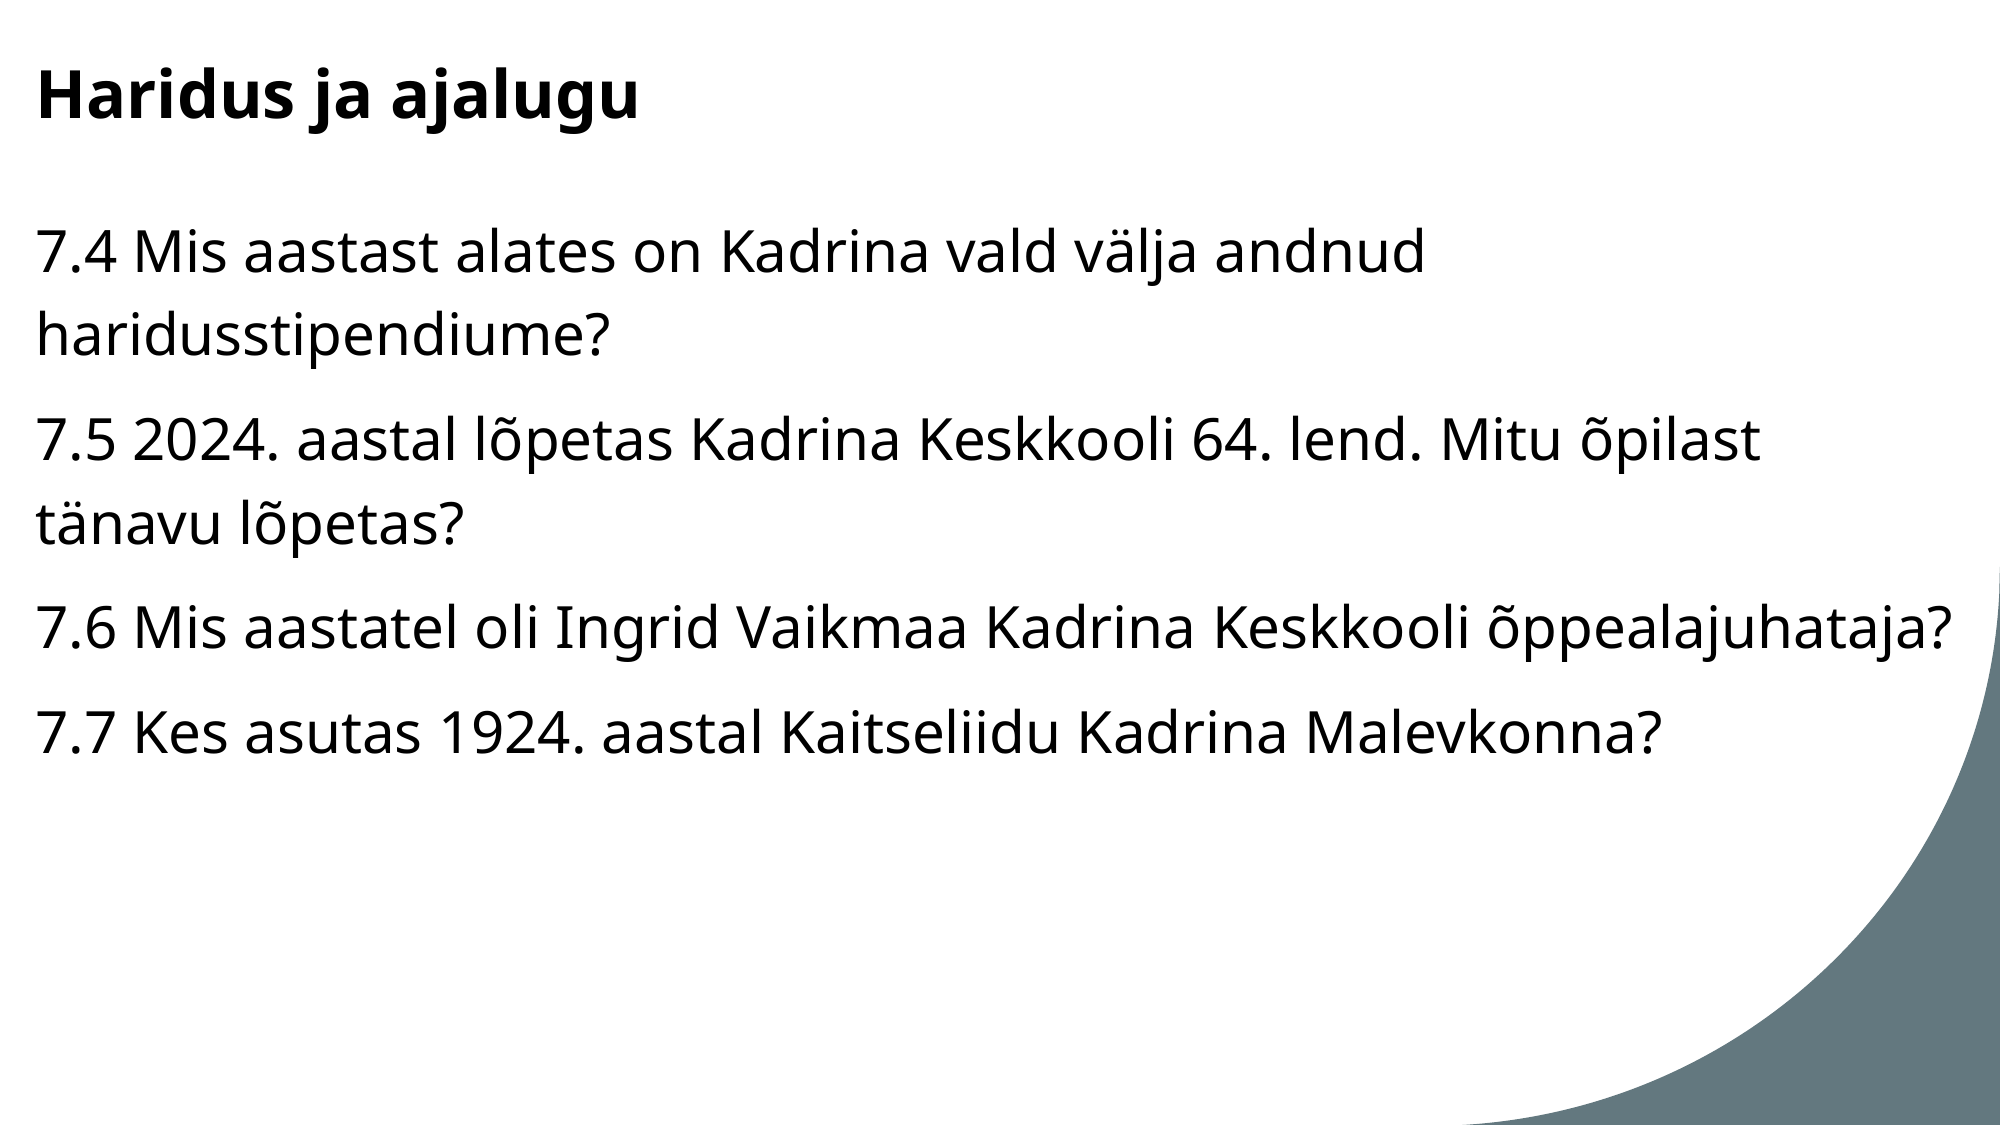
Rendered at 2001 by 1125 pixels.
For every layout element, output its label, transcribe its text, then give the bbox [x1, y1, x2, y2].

list 7.4 Mis aastast alates on Kadrina vald välja andnud haridusstipendiume? 7.5 2024. aastal lõpetas Kadrina Keskkooli 64. lend. Mitu õpilast tänavu lõpetas? 7.6 Mis aastatel oli Ingrid Vaikmaa Kadrina Keskkooli õppealajuhataja? 7.7 Kes asutas 1924. aastal Kaitseliidu Kadrina Malevkonna? [20, 192, 1971, 975]
title Haridus ja ajalugu [20, 24, 1809, 140]
